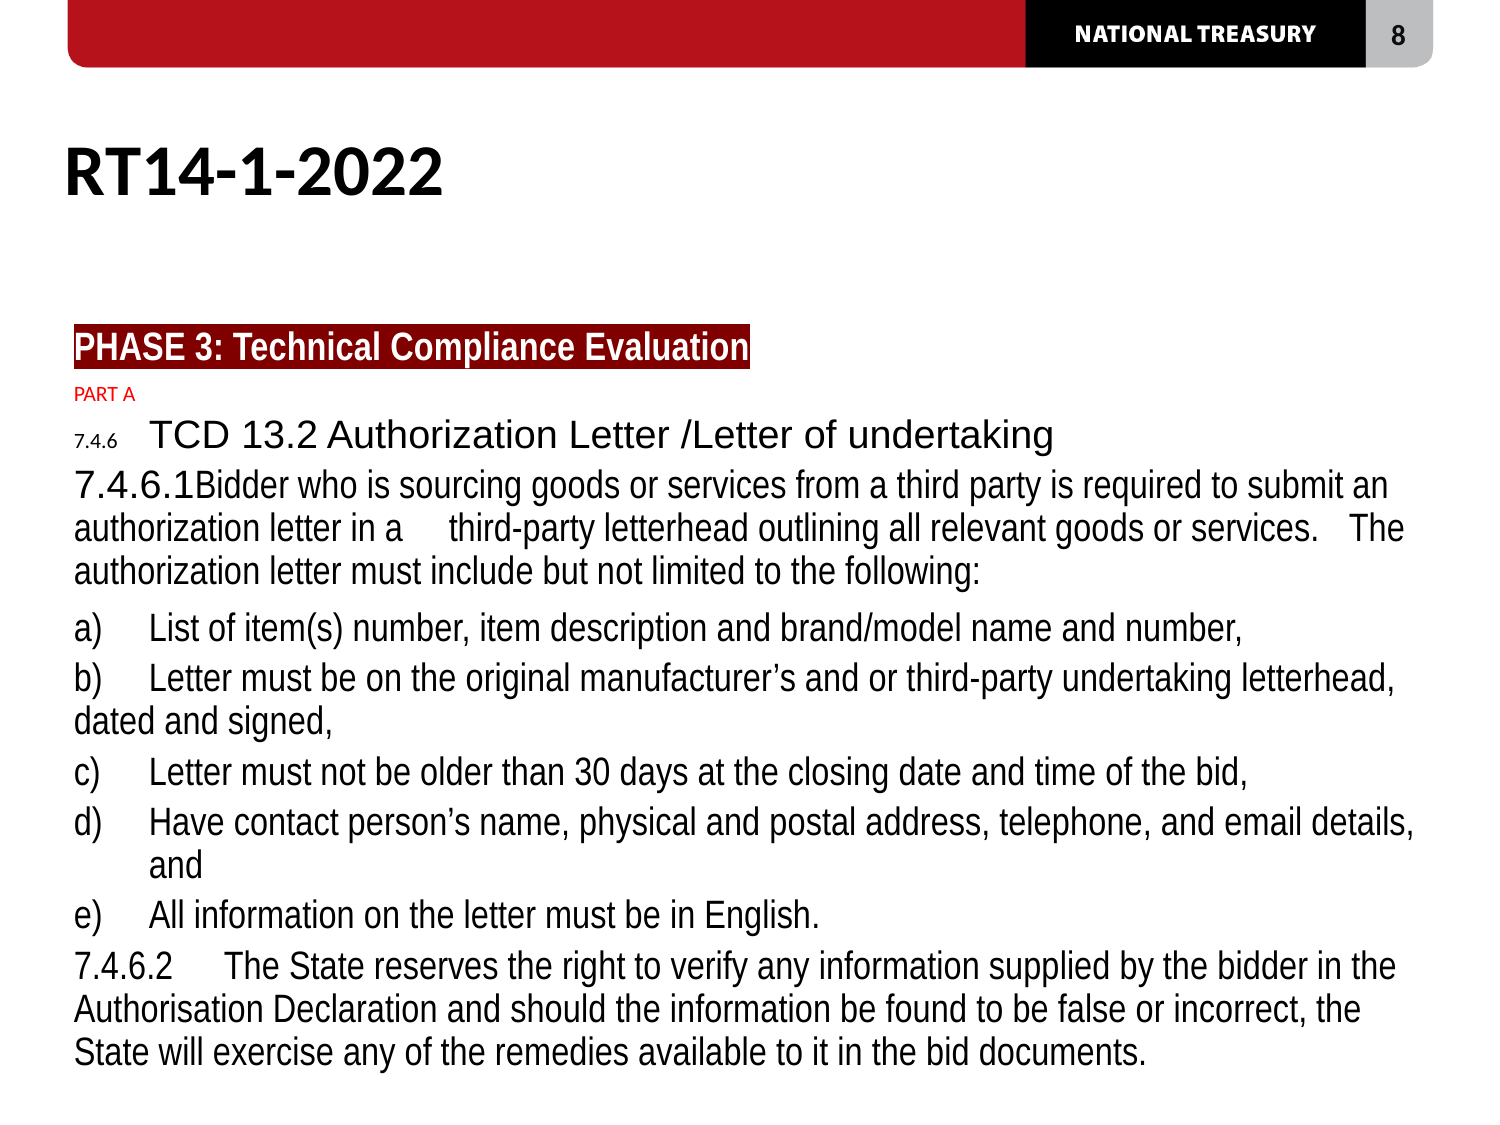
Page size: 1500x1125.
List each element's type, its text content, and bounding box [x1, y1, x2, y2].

title RT14-1-2022 [49, 101, 1451, 257]
picture [0, 0, 1500, 1125]
list PHASE 3: Technical Compliance Evaluation PART A 7.4.6 TCD 13.2 Authorization Letter /Letter of undertaking 7.4.6.1Bidder who is sourcing goods or services from a third party is required to submit an authorization letter in a third-party letterhead outlining all relevant goods or services. The authorization letter must include but not limited to the following: a) List of item(s) number, item description and brand/model name and number, b) Letter must be on the original manufacturer’s and or third-party undertaking letterhead, dated and signed, c) Letter must not be older than 30 days at the closing date and time of the bid, d) Have contact person’s name, physical and postal address, telephone, and email details, and e) All information on the letter must be in English. 7.4.6.2 The State reserves the right to verify any information supplied by the bidder in the Authorisation Declaration and should the information be found to be false or incorrect, the State will exercise any of the remedies available to it in the bid documents. [58, 299, 1448, 1091]
